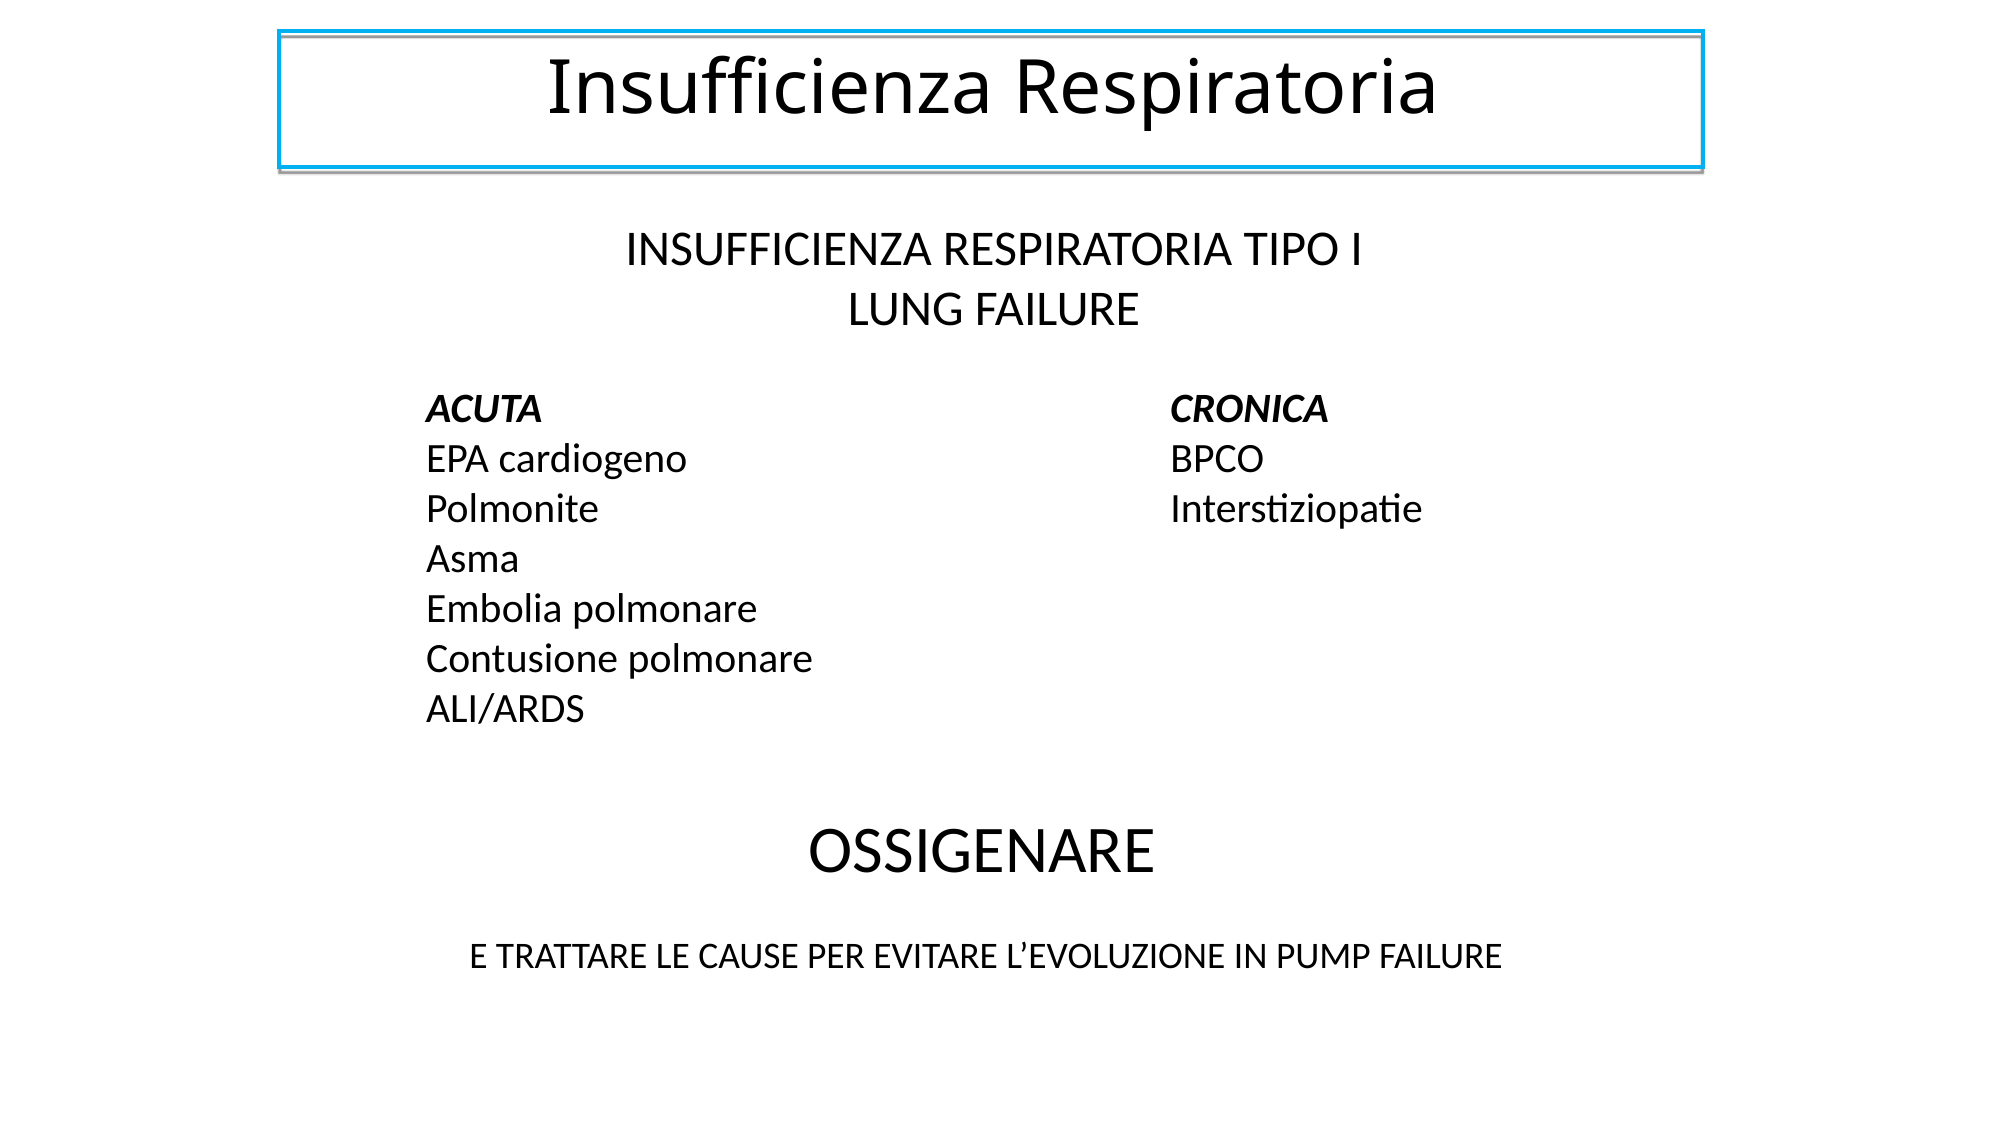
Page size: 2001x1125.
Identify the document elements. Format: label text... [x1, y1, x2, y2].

text_box INSUFFICIENZA RESPIRATORIA TIPO I LUNG FAILURE [610, 208, 1378, 343]
text_box Insufficienza Respiratoria [303, 30, 1685, 136]
text_box ACUTA EPA cardiogeno Polmonite Asma Embolia polmonare Contusione polmonare ALI/ARDS [411, 373, 829, 739]
text_box [279, 30, 1703, 168]
text_box [326, 160, 1677, 349]
text_box CRONICA BPCO Interstiziopatie [1155, 373, 1438, 539]
text_box OSSIGENARE E TRATTARE LE CAUSE PER EVITARE L’EVOLUZIONE IN PUMP FAILURE [445, 798, 1519, 984]
